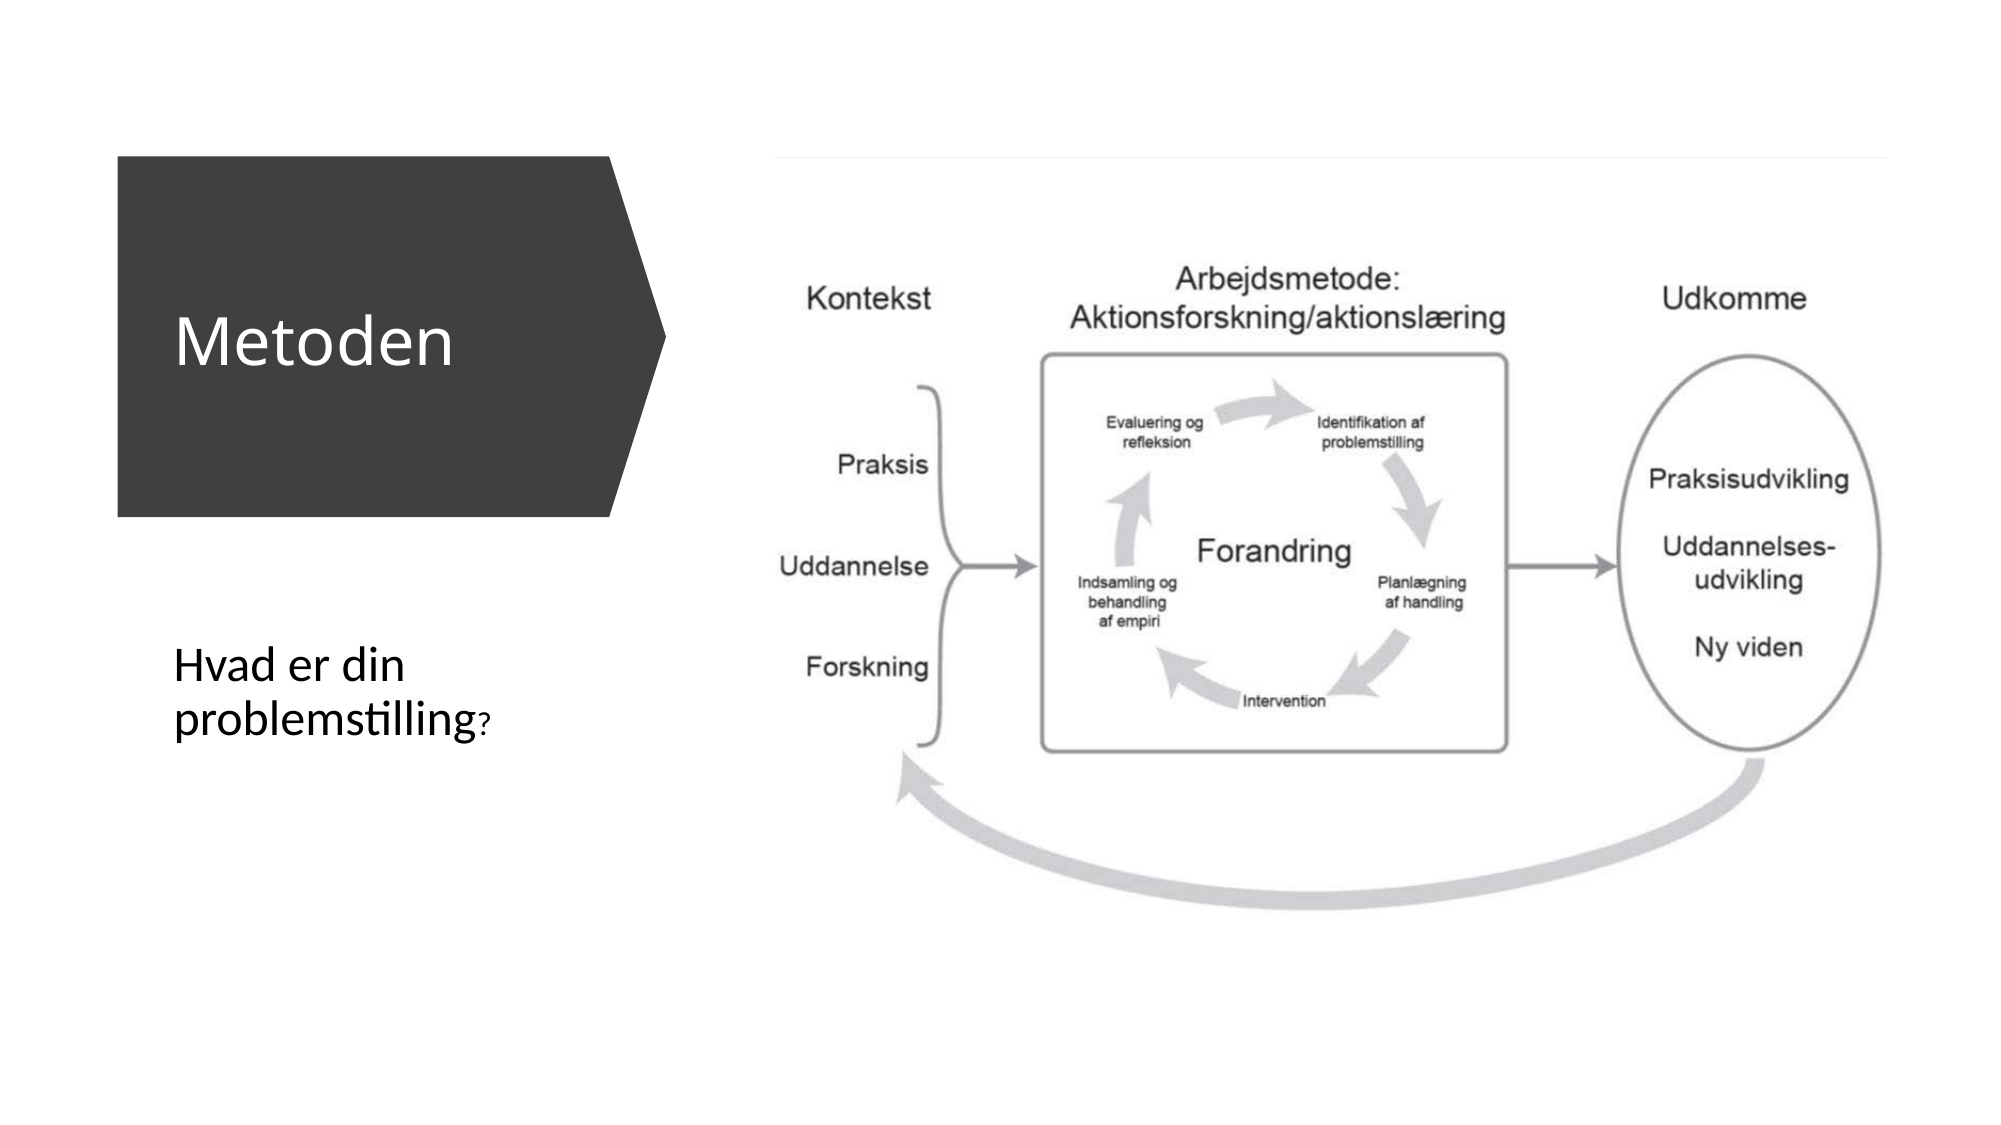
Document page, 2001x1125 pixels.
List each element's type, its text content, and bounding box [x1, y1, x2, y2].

text_box [116, 155, 668, 519]
title Metoden [158, 197, 597, 490]
picture [774, 156, 1887, 949]
list Hvad er din problemstilling? [158, 550, 597, 949]
